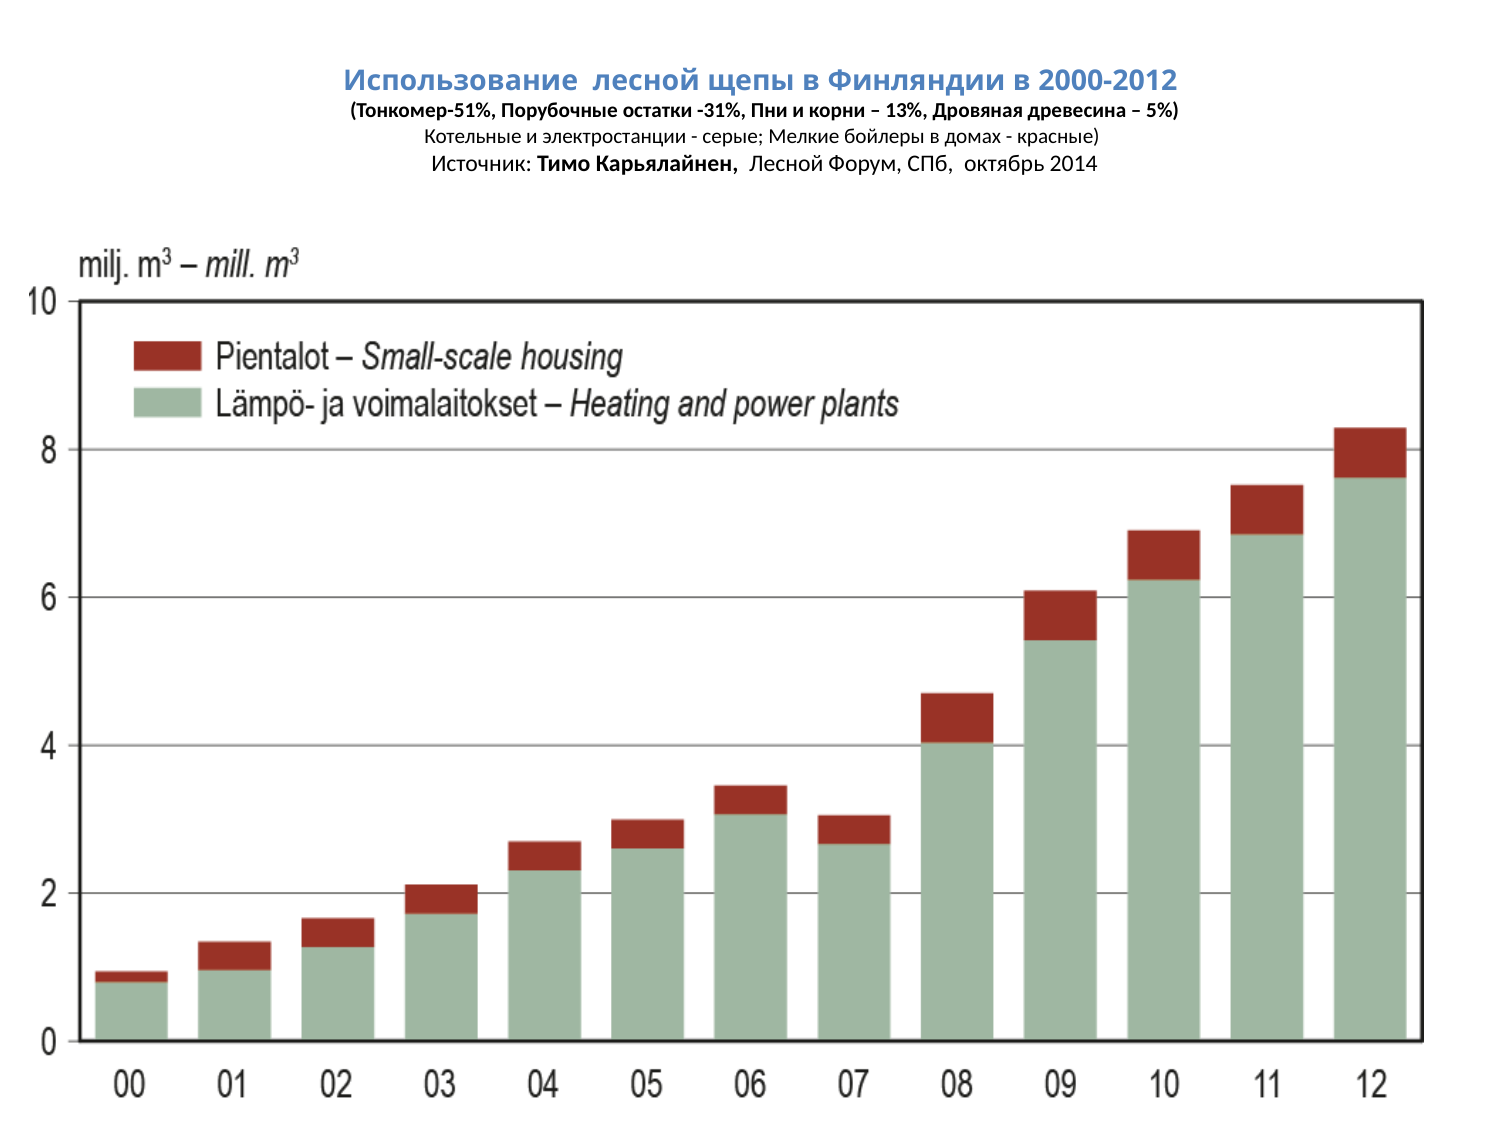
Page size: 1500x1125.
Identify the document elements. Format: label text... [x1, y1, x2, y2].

title Использование лесной щепы в Финляндии в 2000‐2012 (Тонкомер-51%, Порубочные остатки -31%, Пни и корни – 13%, Дровяная древесина – 5%) Котельные и электростанции - серые; Мелкие бойлеры в домах - красные) Источник: Тимо Карьялайнен, Лесной Форум, СПб, октябрь 2014 [29, 18, 1500, 185]
picture [29, 245, 1424, 1118]
